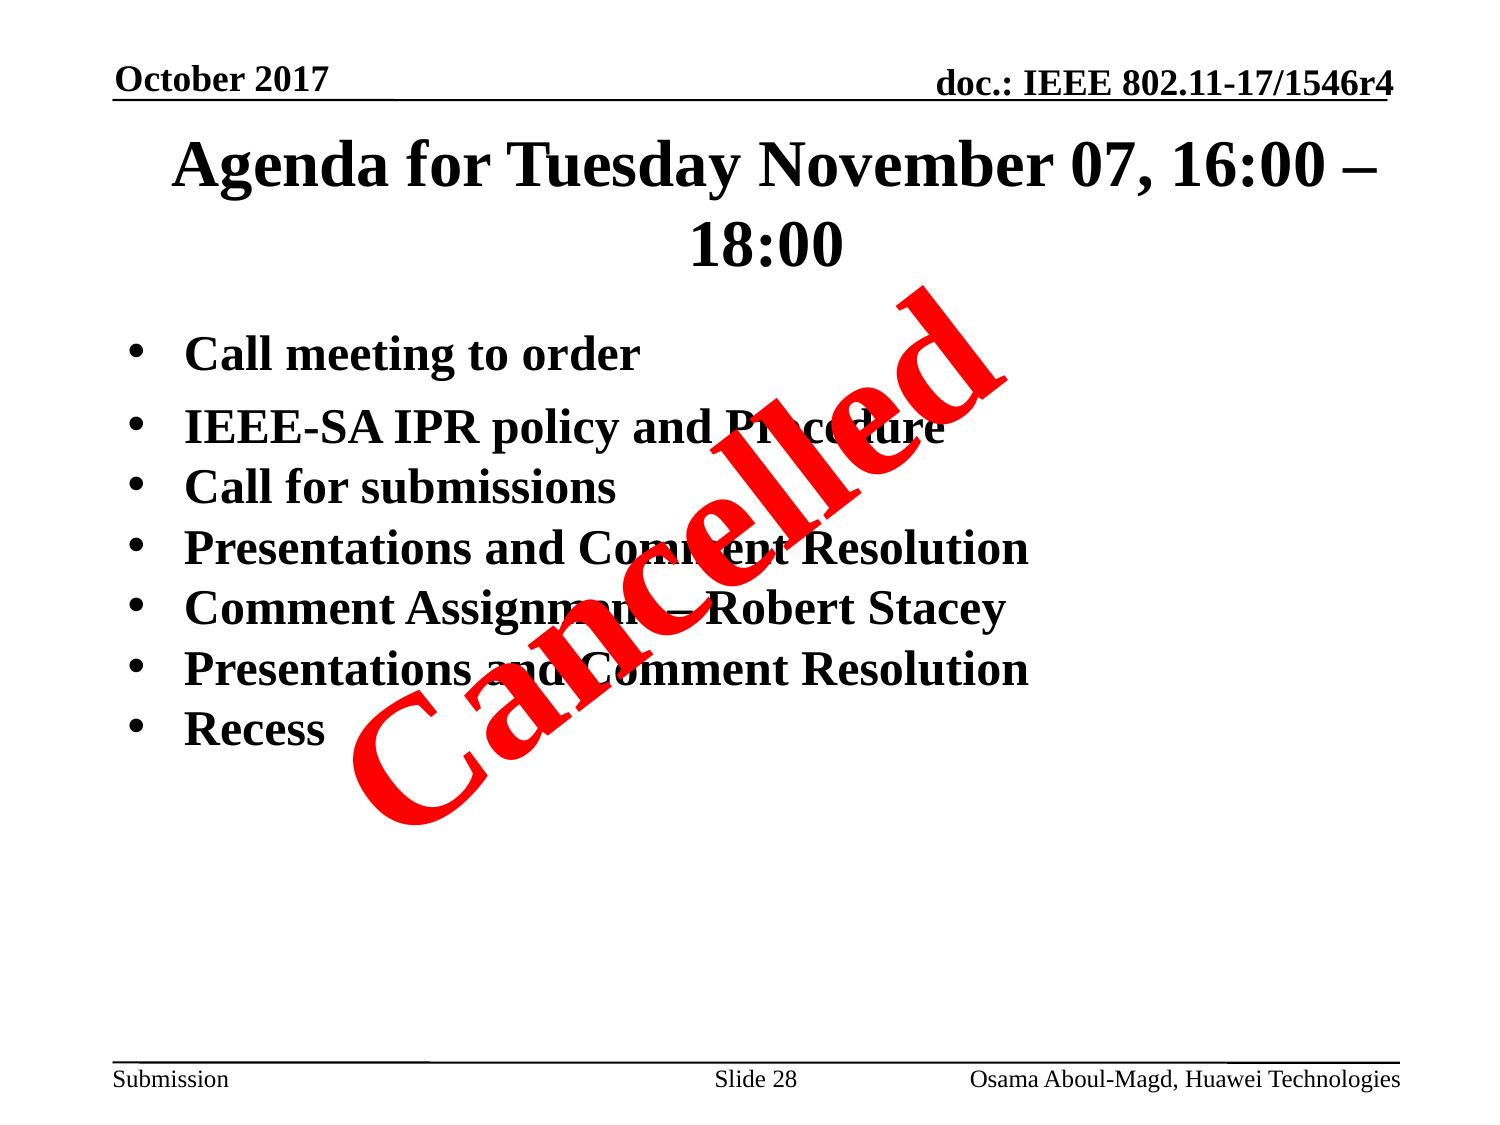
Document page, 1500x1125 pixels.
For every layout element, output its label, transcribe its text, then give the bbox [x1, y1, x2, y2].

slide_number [114, 54, 423, 100]
footer Osama Aboul-Magd, Huawei Technologies [878, 1061, 1402, 1093]
text_box Cancelled [269, 218, 1049, 897]
title Agenda for Tuesday November 07, 16:00 – 18:00 [112, 112, 1438, 288]
slide_number Slide 28 [712, 1061, 800, 1123]
list Call meeting to order IEEE-SA IPR policy and Procedure Call for submissions Presentations and Comment Resolution Comment Assignment – Robert Stacey Presentations and Comment Resolution Recess [112, 324, 1388, 1000]
